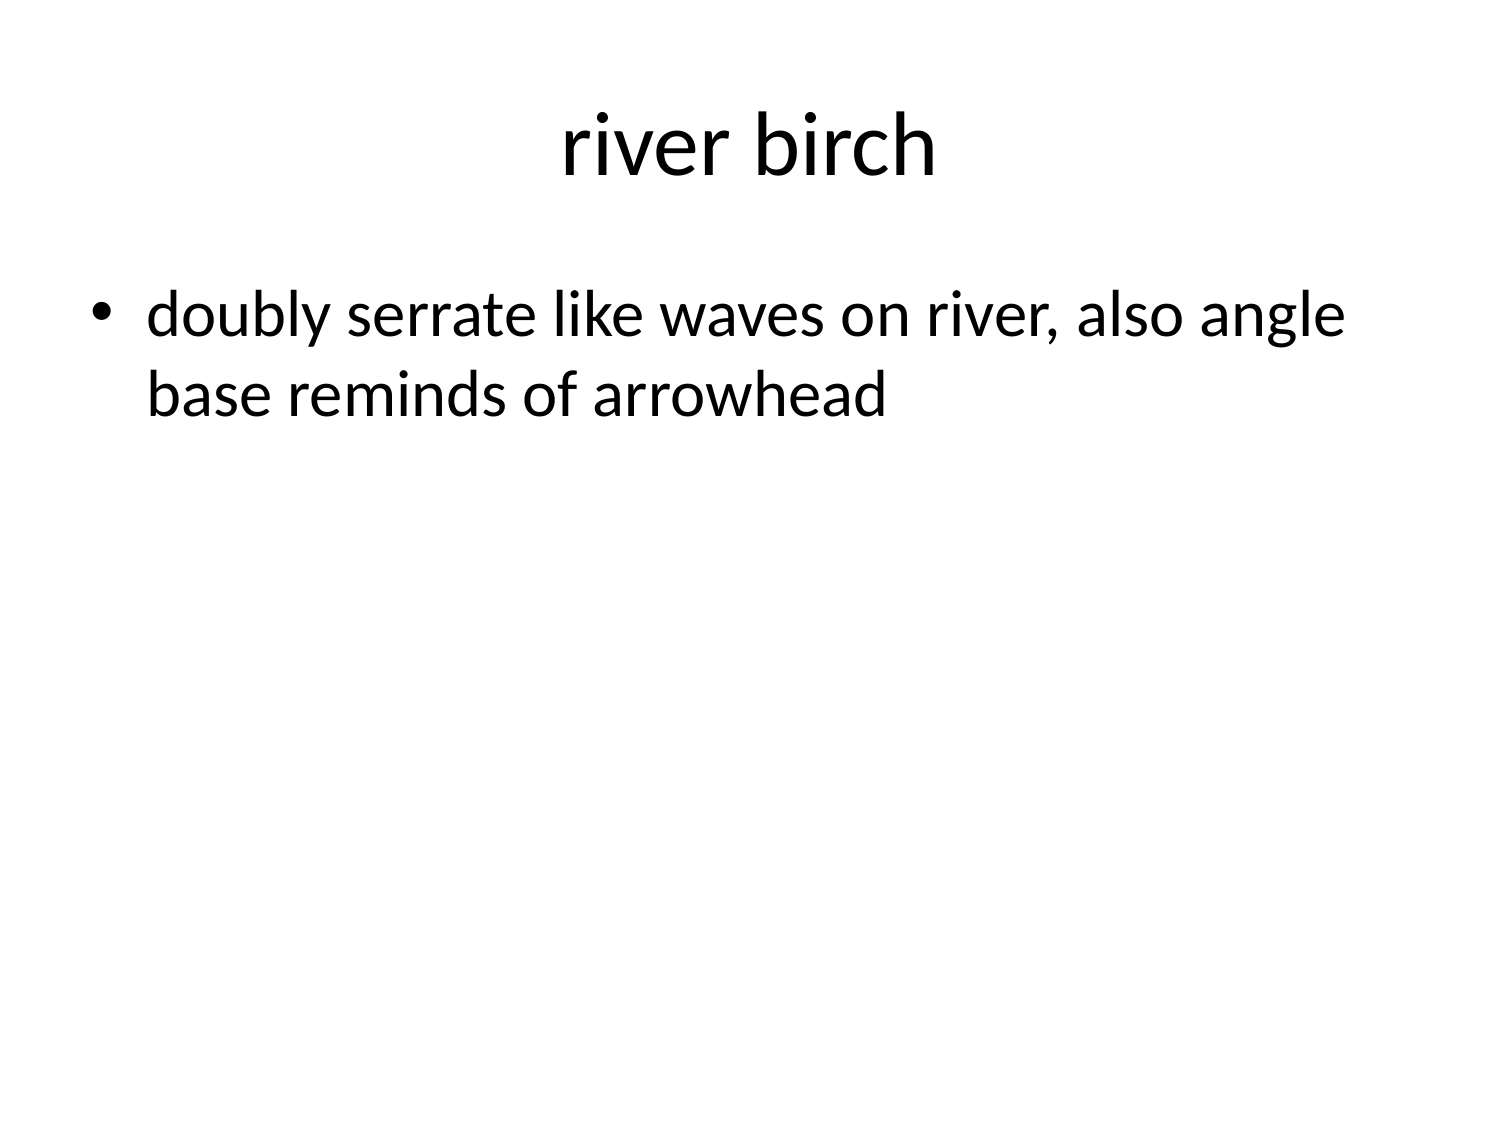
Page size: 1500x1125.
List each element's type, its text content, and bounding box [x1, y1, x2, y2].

title river birch [75, 45, 1425, 233]
list doubly serrate like waves on river, also angle base reminds of arrowhead [75, 262, 1425, 1005]
